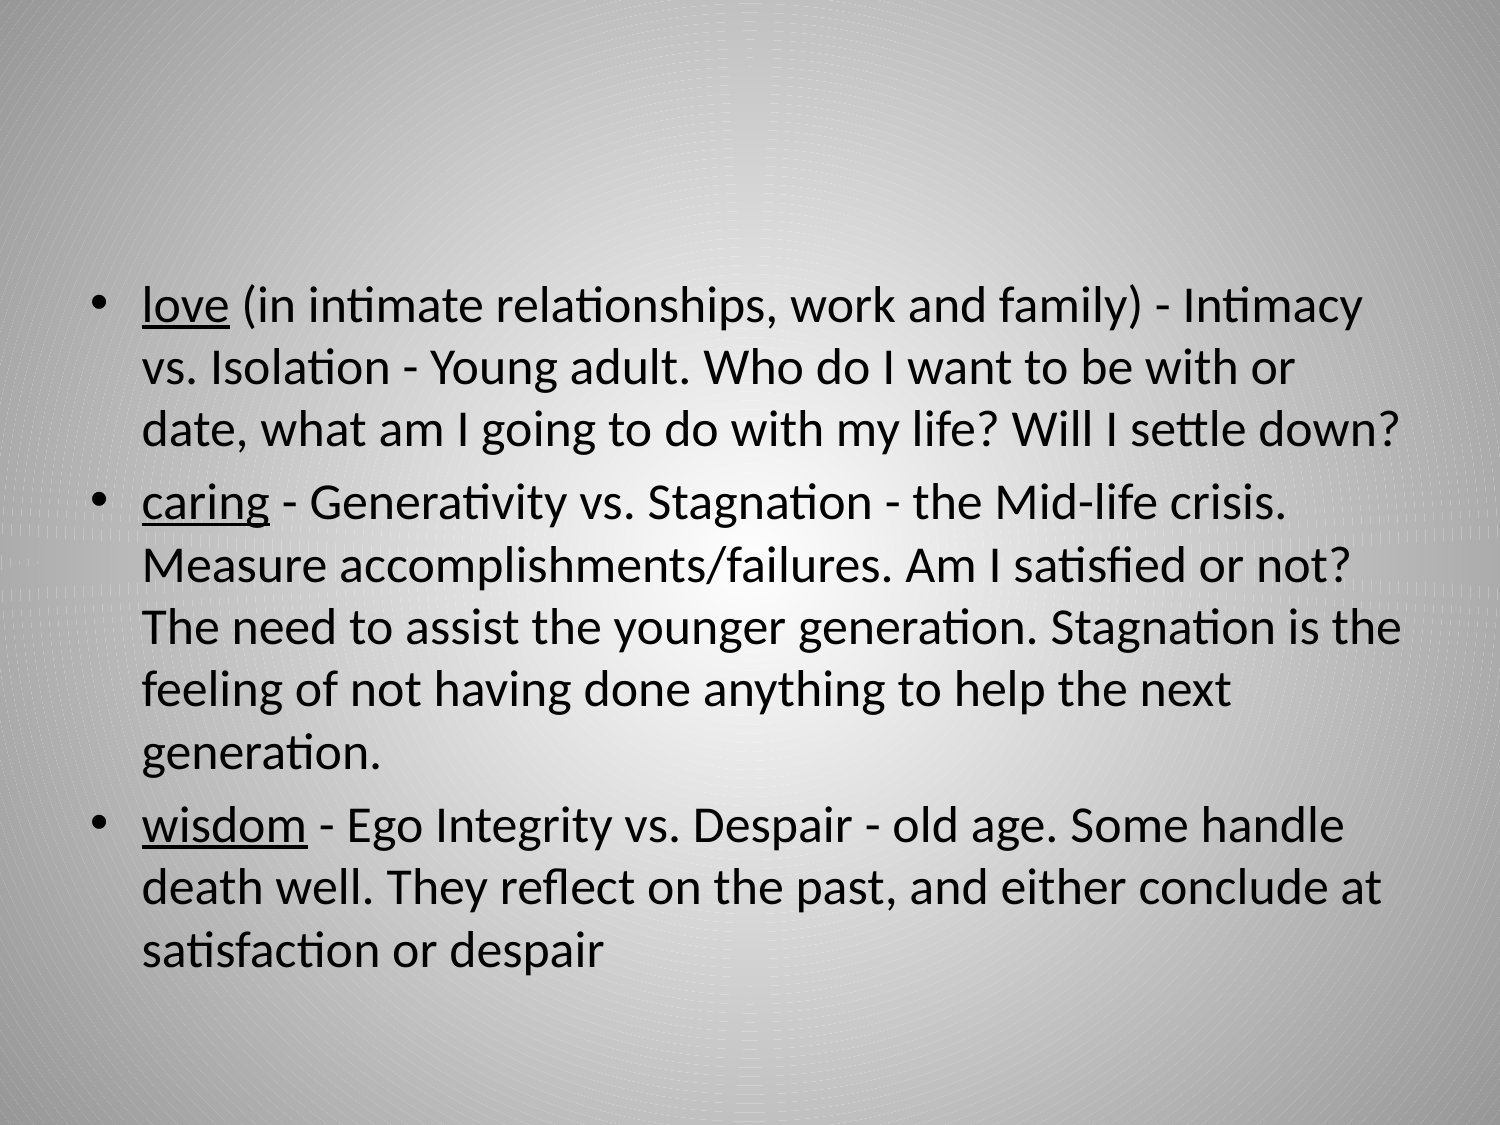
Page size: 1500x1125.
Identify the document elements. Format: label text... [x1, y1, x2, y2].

list love (in intimate relationships, work and family) - Intimacy vs. Isolation - Young adult. Who do I want to be with or date, what am I going to do with my life? Will I settle down? caring - Generativity vs. Stagnation - the Mid-life crisis. Measure accomplishments/failures. Am I satisfied or not? The need to assist the younger generation. Stagnation is the feeling of not having done anything to help the next generation. wisdom - Ego Integrity vs. Despair - old age. Some handle death well. They reflect on the past, and either conclude at satisfaction or despair [75, 262, 1425, 1005]
